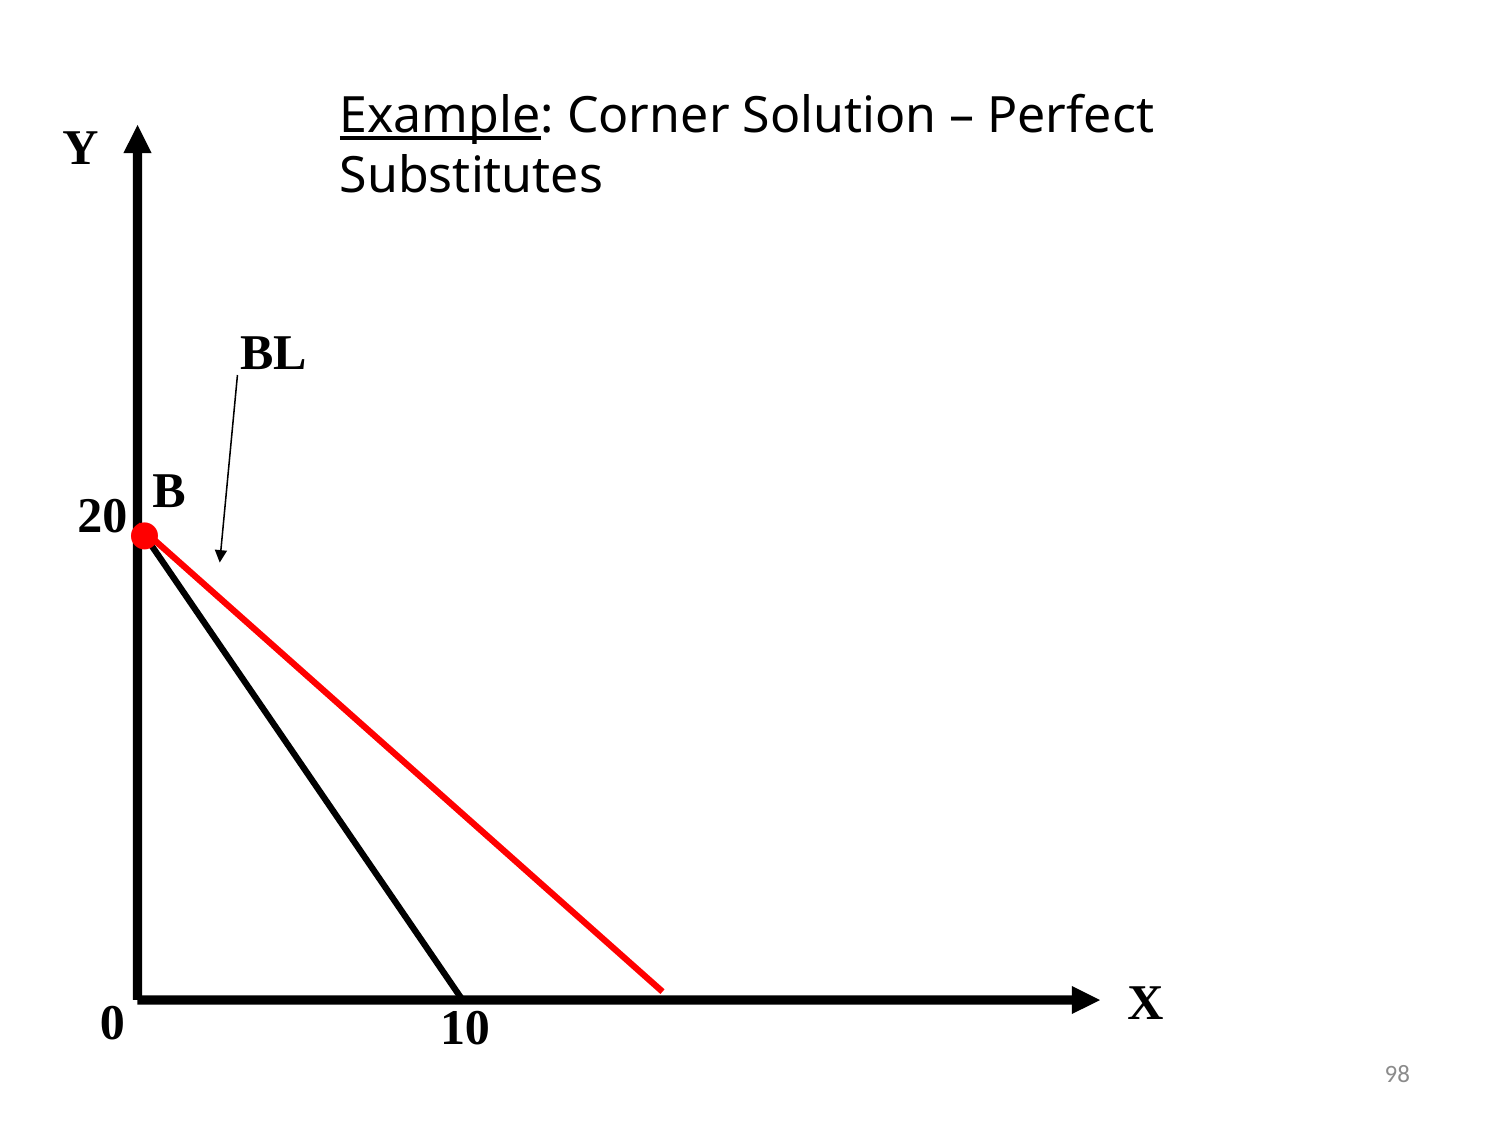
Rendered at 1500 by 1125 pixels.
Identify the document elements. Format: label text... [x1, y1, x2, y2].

slide_number 98 [1074, 1042, 1425, 1103]
text_box • [112, 462, 178, 598]
text_box Example: Corner Solution – Perfect Substitutes [324, 74, 1395, 210]
text_box [131, 124, 144, 449]
text_box BL [225, 312, 322, 388]
text_box 0 [85, 981, 140, 1057]
text_box X [1112, 962, 1179, 1038]
text_box 20 [62, 474, 112, 550]
text_box 10 [425, 987, 505, 1063]
text_box B [137, 449, 201, 525]
text_box [505, 993, 1100, 1007]
text_box Y [47, 106, 114, 182]
text_box [214, 388, 237, 563]
